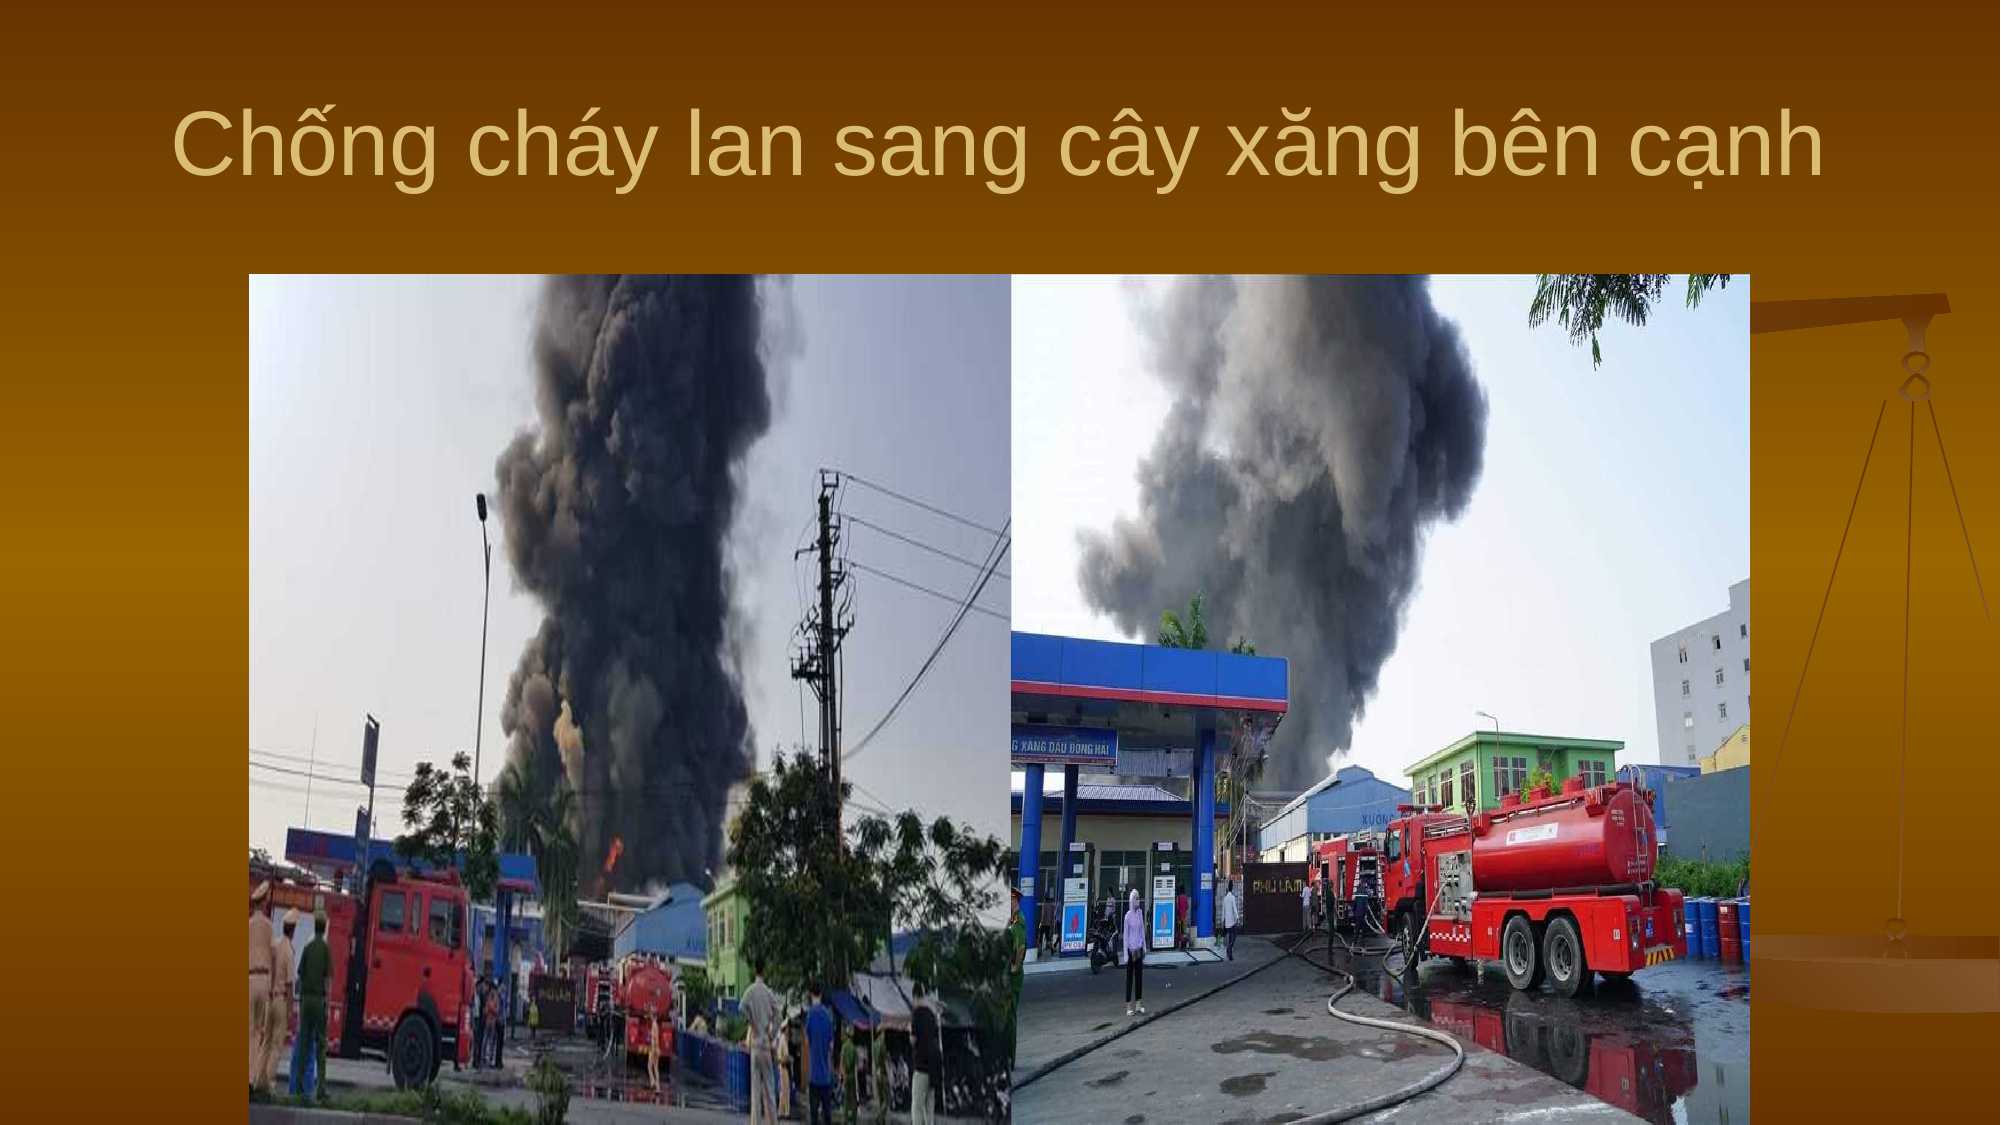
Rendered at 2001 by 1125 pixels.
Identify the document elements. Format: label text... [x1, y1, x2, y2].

title Chống cháy lan sang cây xăng bên cạnh [99, 44, 1901, 233]
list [1011, 274, 1751, 1125]
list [249, 274, 1010, 1125]
